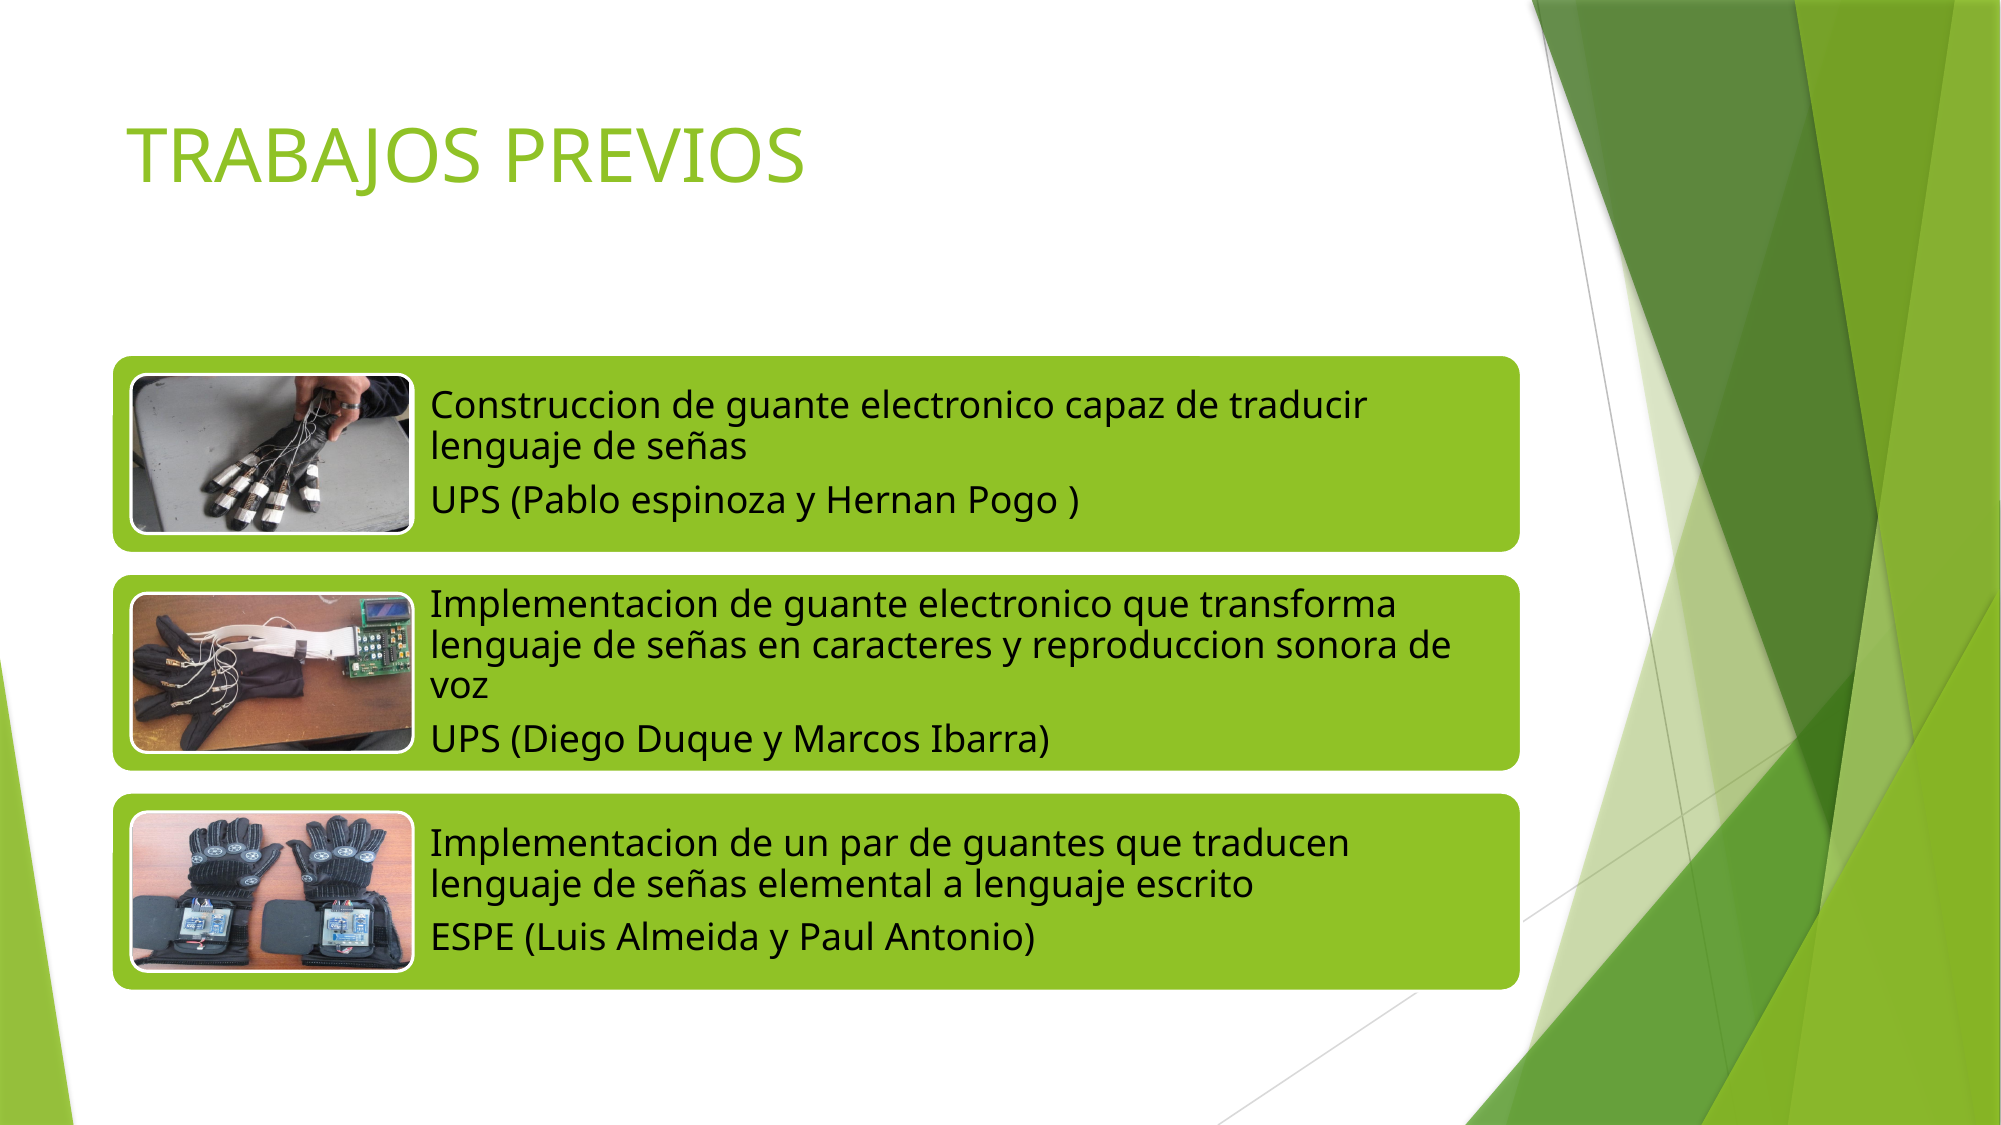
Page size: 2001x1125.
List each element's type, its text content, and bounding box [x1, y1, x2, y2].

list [110, 353, 1522, 992]
title TRABAJOS PREVIOS [111, 99, 1522, 317]
